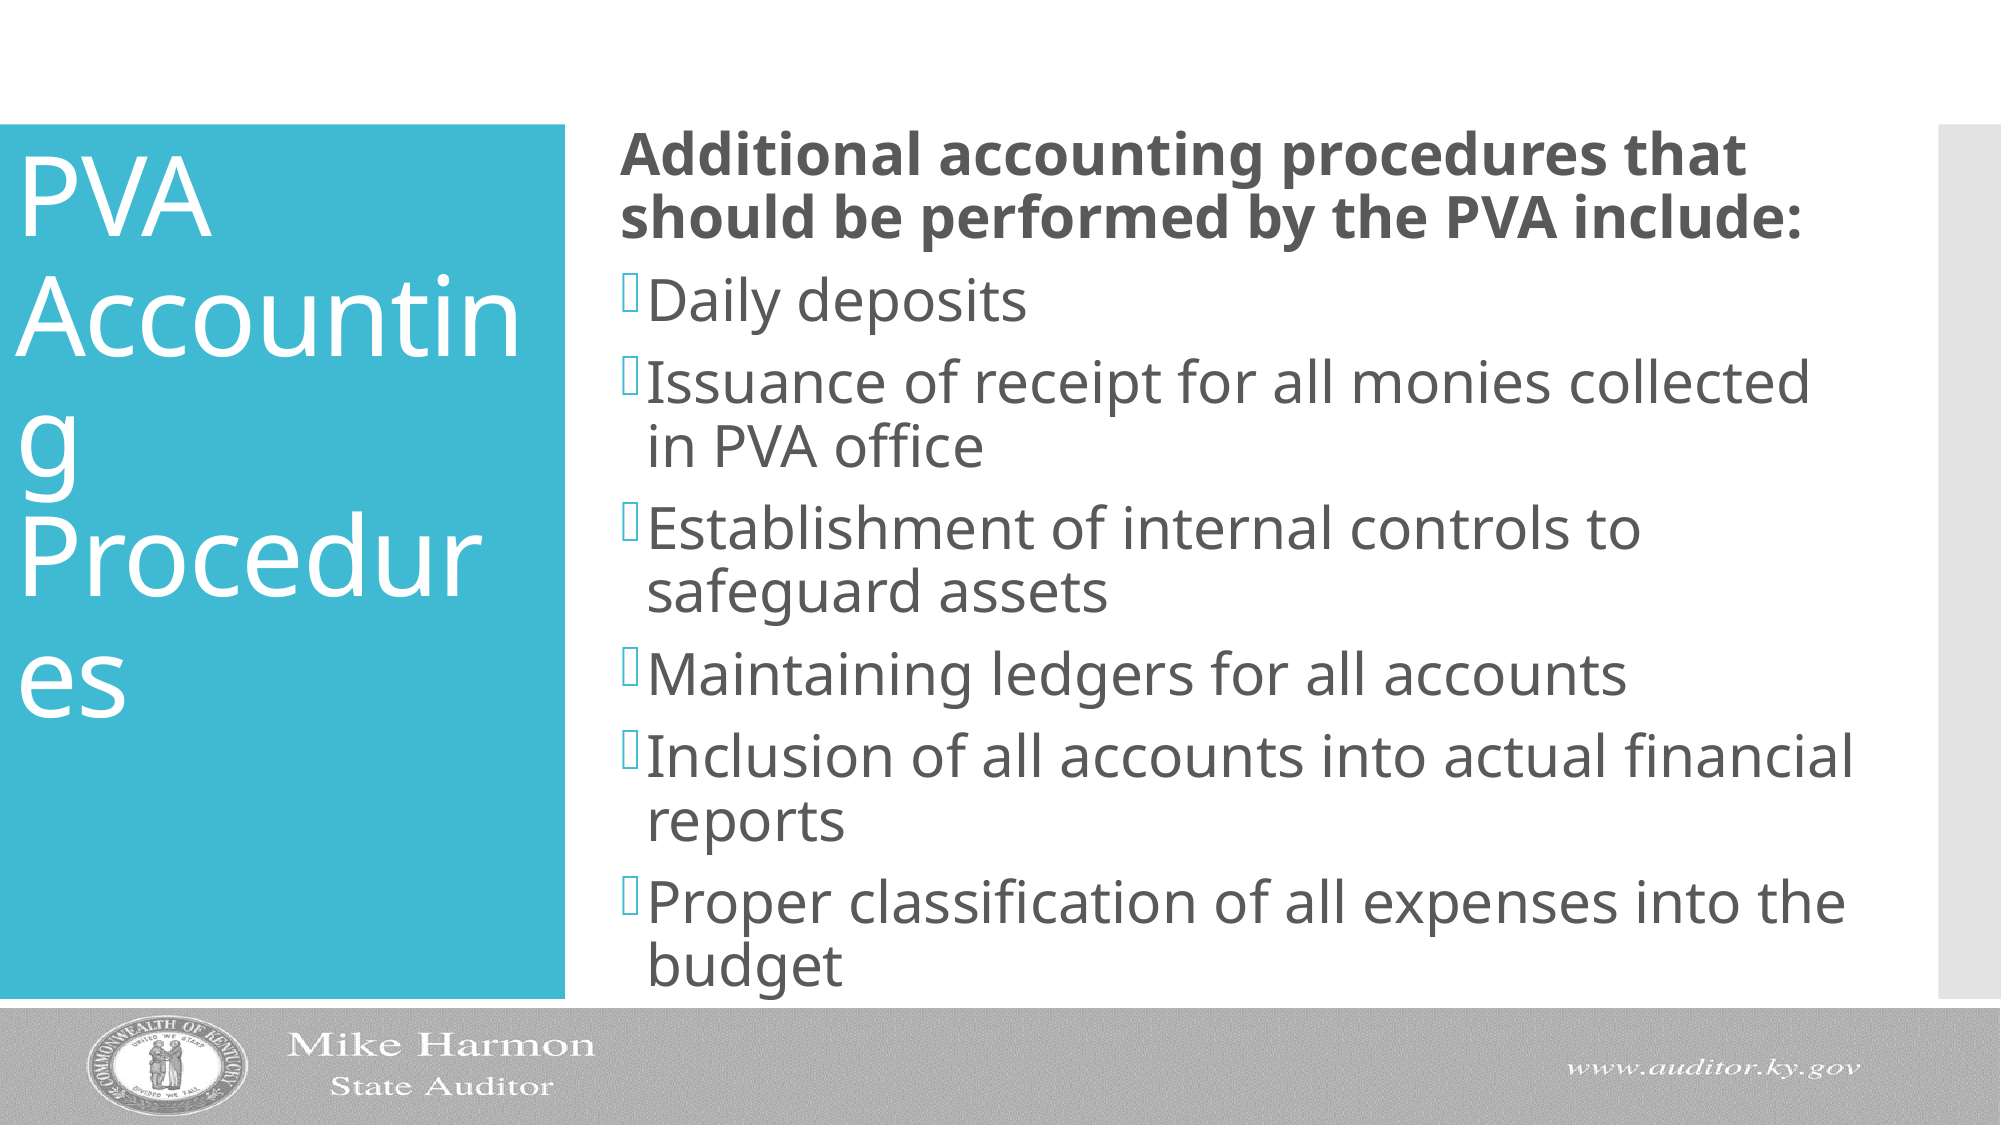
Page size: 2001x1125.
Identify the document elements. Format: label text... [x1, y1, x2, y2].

list Additional accounting procedures that should be performed by the PVA include: Daily deposits Issuance of receipt for all monies collected in PVA office Establishment of internal controls to safeguard assets Maintaining ledgers for all accounts Inclusion of all accounts into actual financial reports Proper classification of all expenses into the budget [605, 116, 1894, 1008]
picture [0, 1008, 2000, 1125]
title PVA Accounting Procedures [0, 127, 552, 749]
